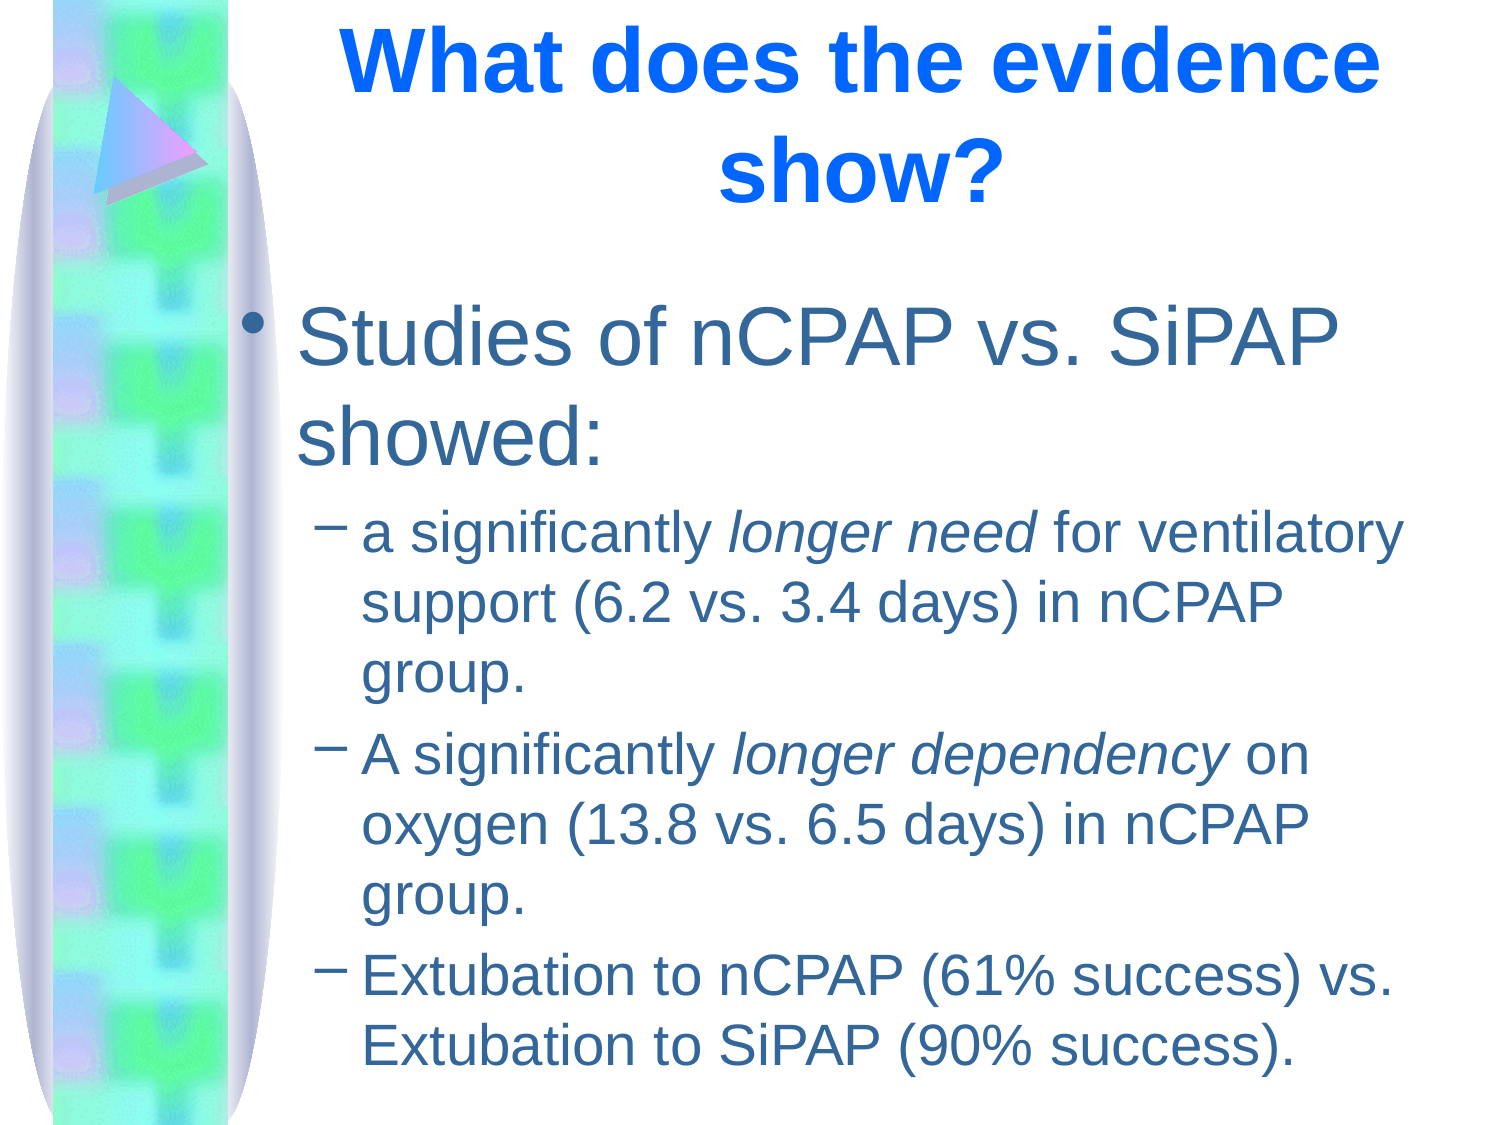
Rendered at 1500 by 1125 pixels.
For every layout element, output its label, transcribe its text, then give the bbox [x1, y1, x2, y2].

list Studies of nCPAP vs. SiPAP showed: a significantly longer need for ventilatory support (6.2 vs. 3.4 days) in nCPAP group. A significantly longer dependency on oxygen (13.8 vs. 6.5 days) in nCPAP group. Extubation to nCPAP (61% success) vs. Extubation to SiPAP (90% success). [224, 275, 1475, 1025]
title What does the evidence show? [224, 40, 1500, 229]
picture [53, 0, 229, 1125]
